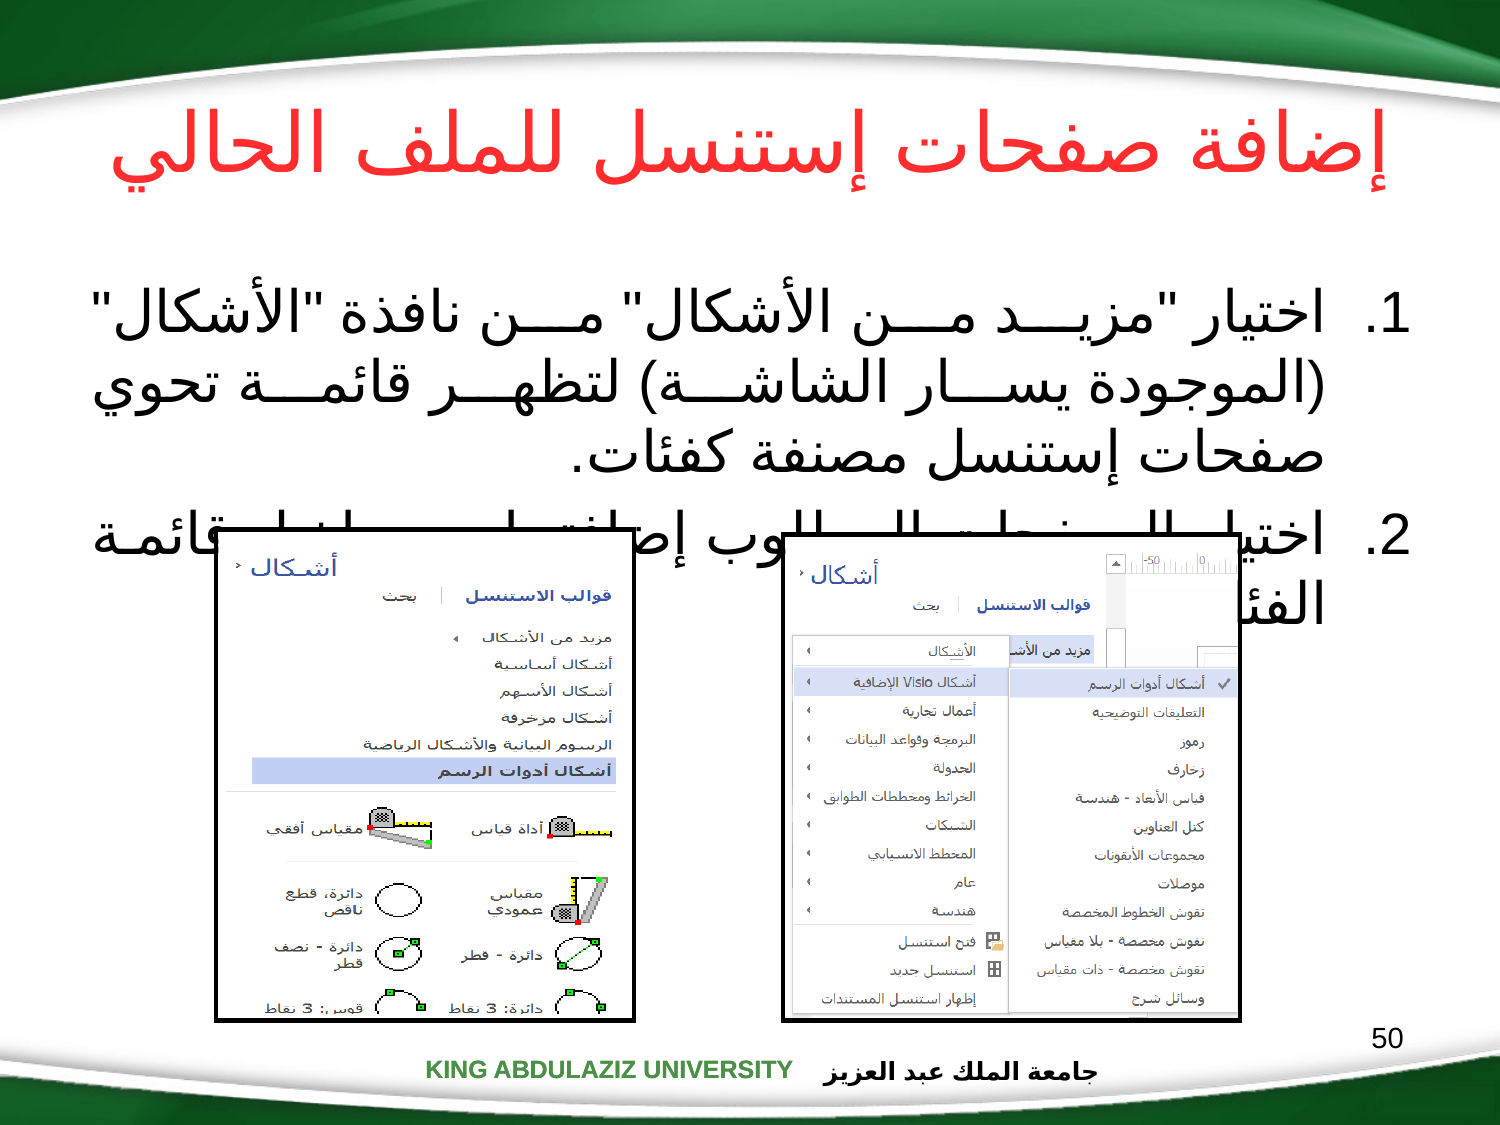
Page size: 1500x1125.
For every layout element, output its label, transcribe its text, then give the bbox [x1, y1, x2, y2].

title إضافة صفحات إستنسل للملف الحالي [75, 45, 1425, 233]
slide_number 50 [1068, 1011, 1420, 1090]
picture [0, 0, 1500, 1125]
list اختيار "مزيد من الأشكال" من نافذة "الأشكال" (الموجودة يسار الشاشة) لتظهر قائمة تحوي صفحات إستنسل مصنفة كفئات. اختيار الصفحات المطلوب إضافتها من داخل قائمة الفئات. [76, 267, 1427, 1010]
